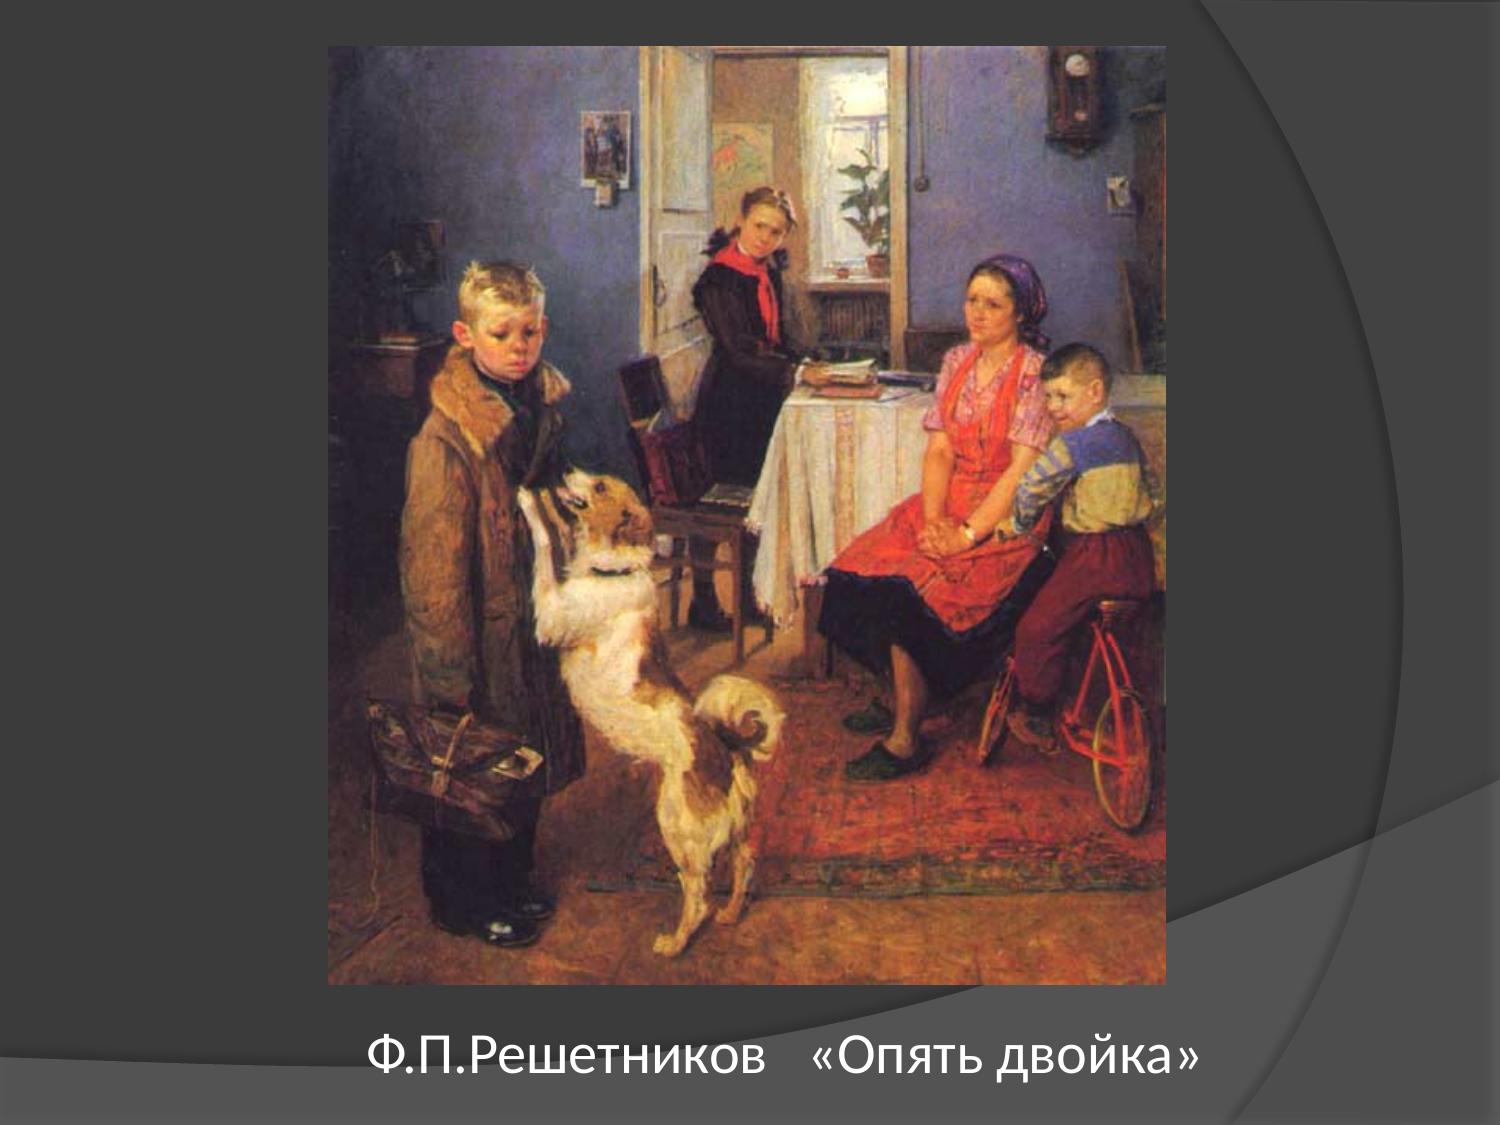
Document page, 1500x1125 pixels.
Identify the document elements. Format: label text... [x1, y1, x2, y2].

picture [327, 46, 1166, 985]
text_box Ф.П.Решетников «Опять двойка» [351, 1007, 1348, 1093]
